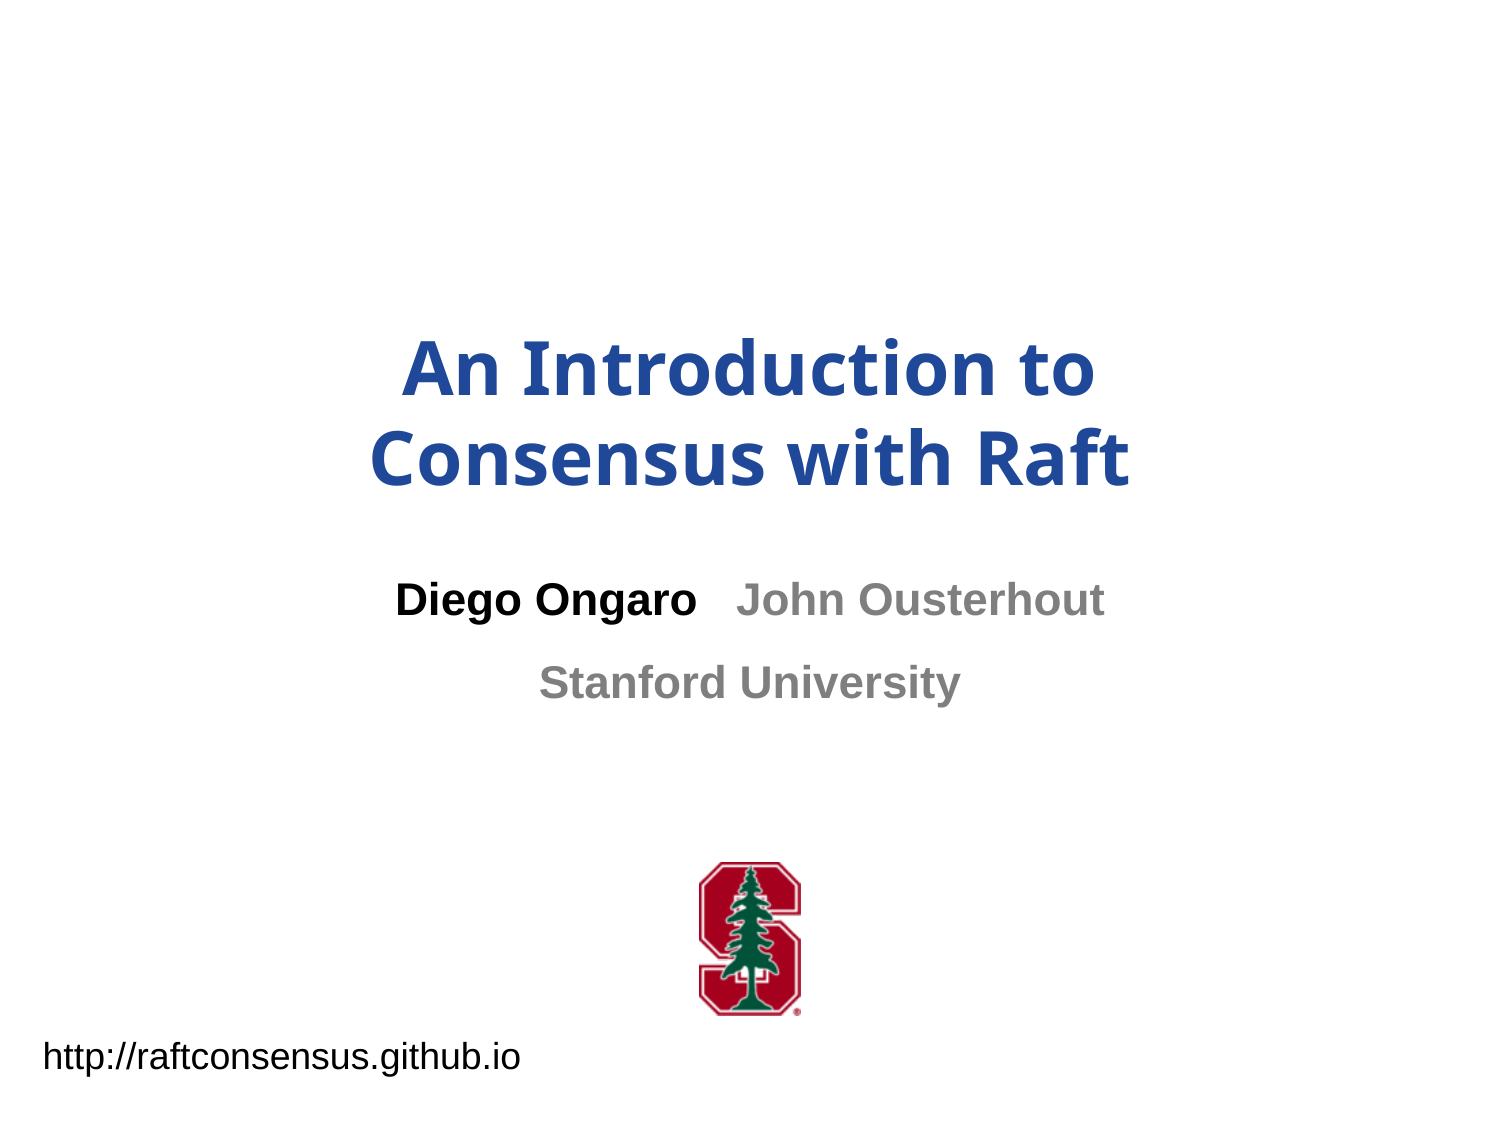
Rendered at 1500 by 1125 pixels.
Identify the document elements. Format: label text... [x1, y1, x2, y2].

picture [699, 862, 801, 1016]
title An Introduction to Consensus with Raft [75, 271, 1425, 550]
subtitle Diego Ongaro John Ousterhout Stanford University [156, 562, 1344, 825]
text_box http://raftconsensus.github.io [27, 1024, 537, 1085]
